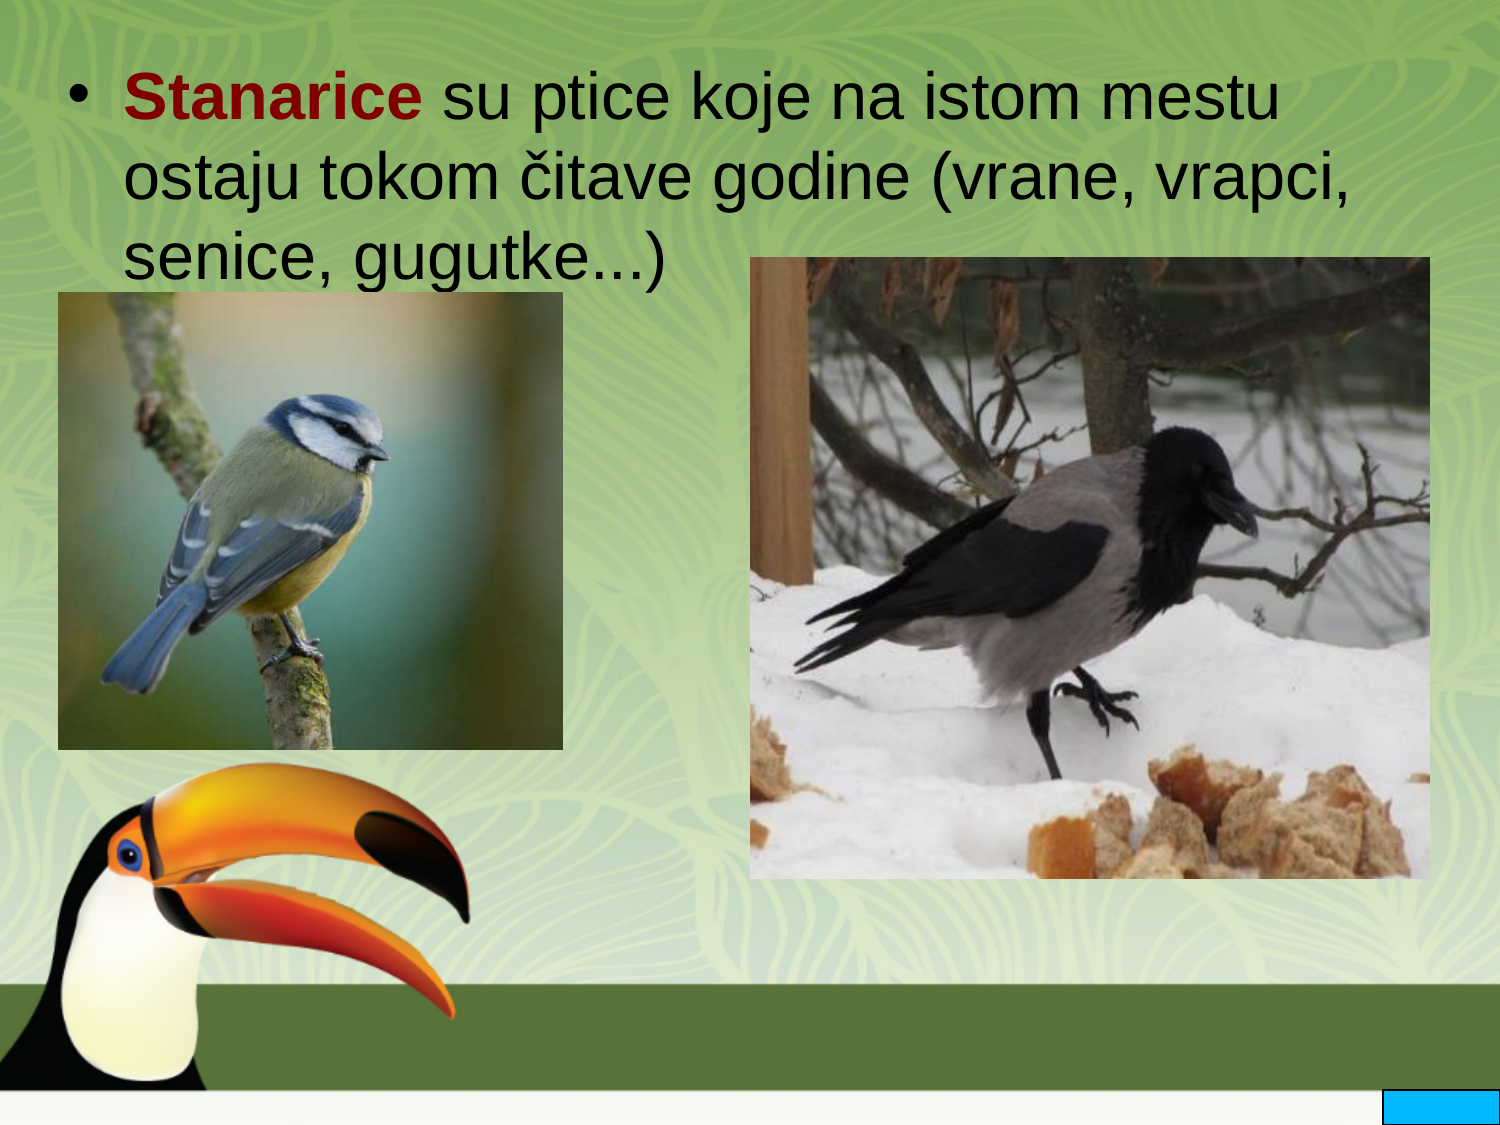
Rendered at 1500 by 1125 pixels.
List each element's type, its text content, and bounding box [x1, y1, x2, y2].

text_box Stanarice su ptice koje na istom mestu ostaju tokom čitave godine (vrane, vrapci, senice, gugutke...) [53, 45, 1452, 788]
picture [0, 0, 1500, 1125]
text_box [1382, 1089, 1500, 1125]
